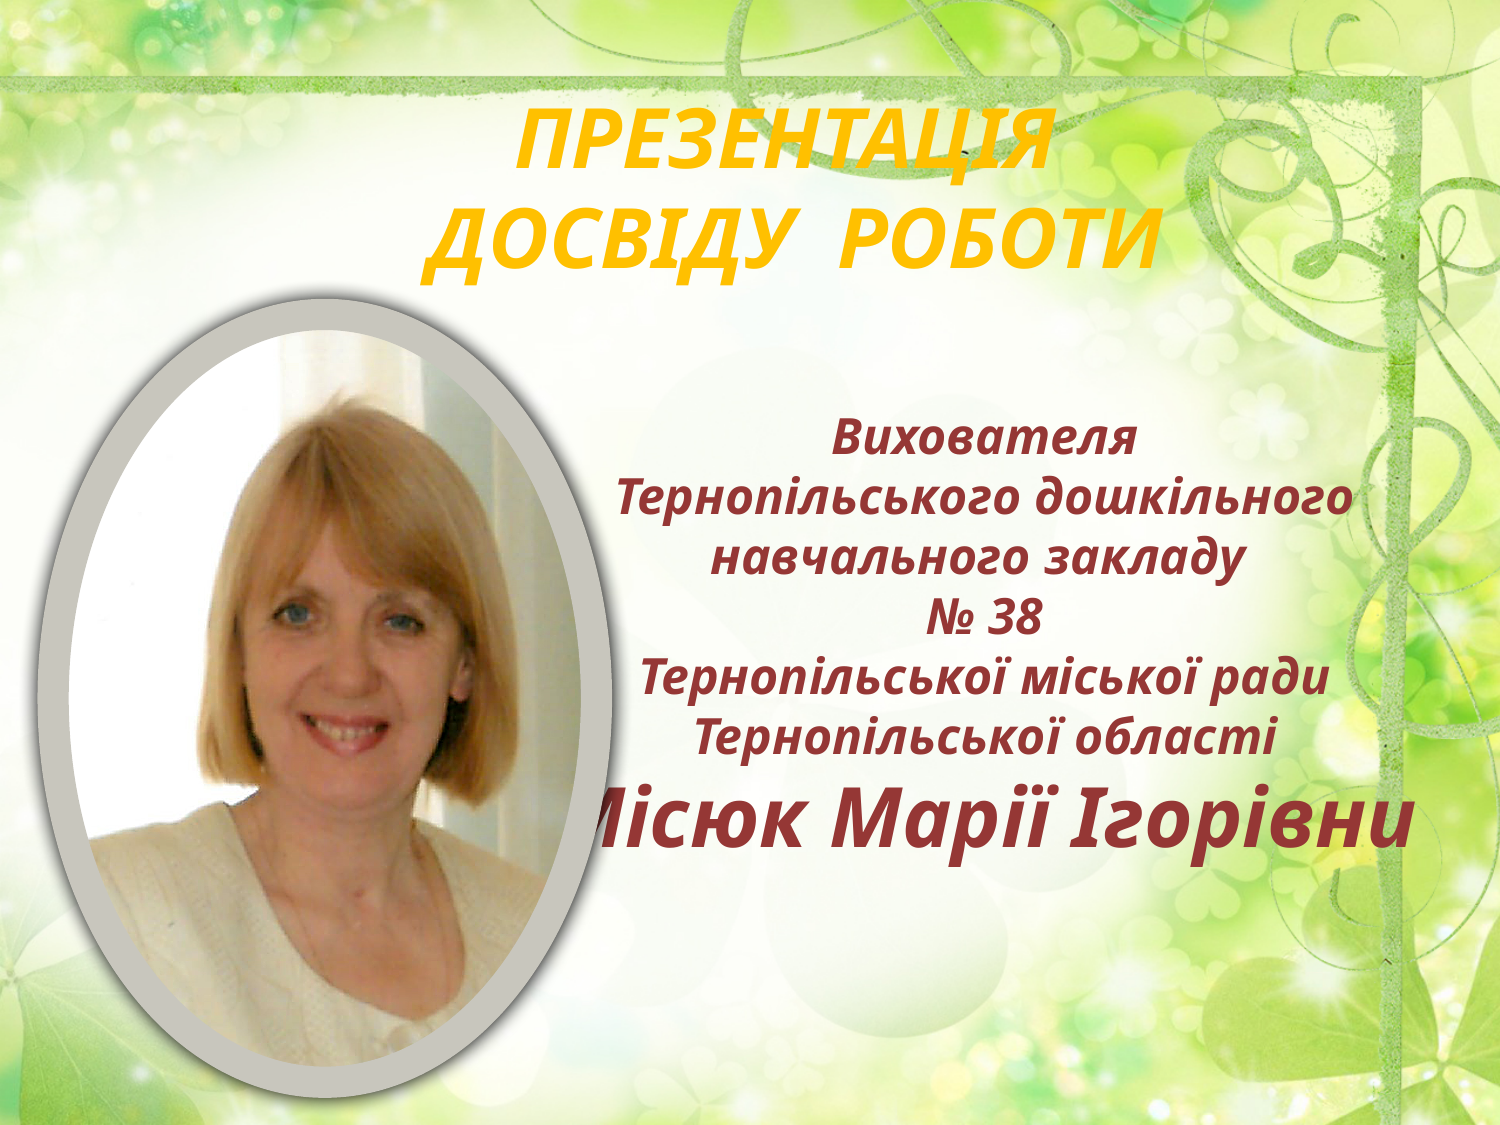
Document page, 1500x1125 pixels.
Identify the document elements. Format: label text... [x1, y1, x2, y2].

picture [0, 0, 1500, 1125]
text_box Вихователя Тернопільського дошкільного навчального закладу № 38 Тернопільської міської ради Тернопільської області Місюк Марії Ігорівни [601, 396, 1434, 872]
text_box ПРЕЗЕНТАЦІЯ ДОСВІДУ РОБОТИ [171, 78, 1400, 393]
